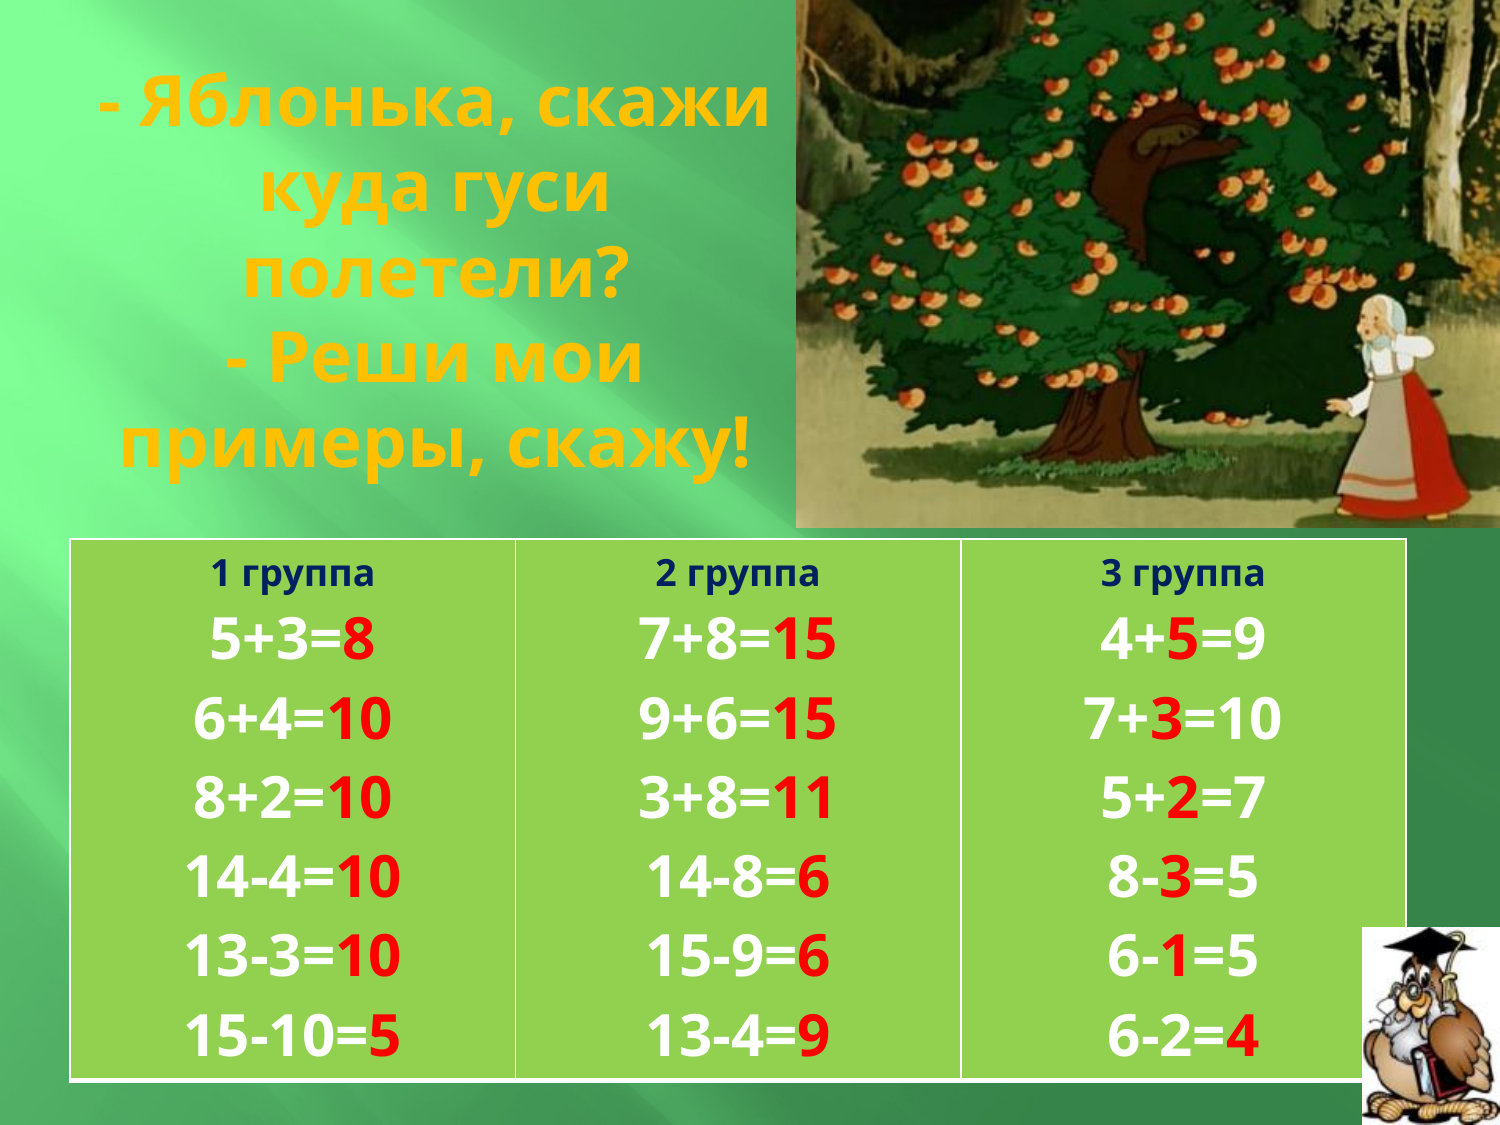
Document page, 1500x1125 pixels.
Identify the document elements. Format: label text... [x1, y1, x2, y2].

picture [796, 0, 1500, 528]
table_header 2 группа 7+8=15 9+6=15 3+8=11 14-8=6 15-9=6 13-4=9 [516, 540, 960, 1078]
table_header 3 группа 4+5=9 7+3=10 5+2=7 8-3=5 6-1=5 6-2=4 [962, 570, 1405, 1078]
table_header 1 группа 5+3=8 6+4=10 8+2=10 14-4=10 13-3=10 15-10=5 [71, 540, 515, 1078]
text_box - Яблонька, скажи куда гуси полетели? - Реши мои примеры, скажу! [74, 45, 796, 493]
picture [1362, 927, 1500, 1125]
